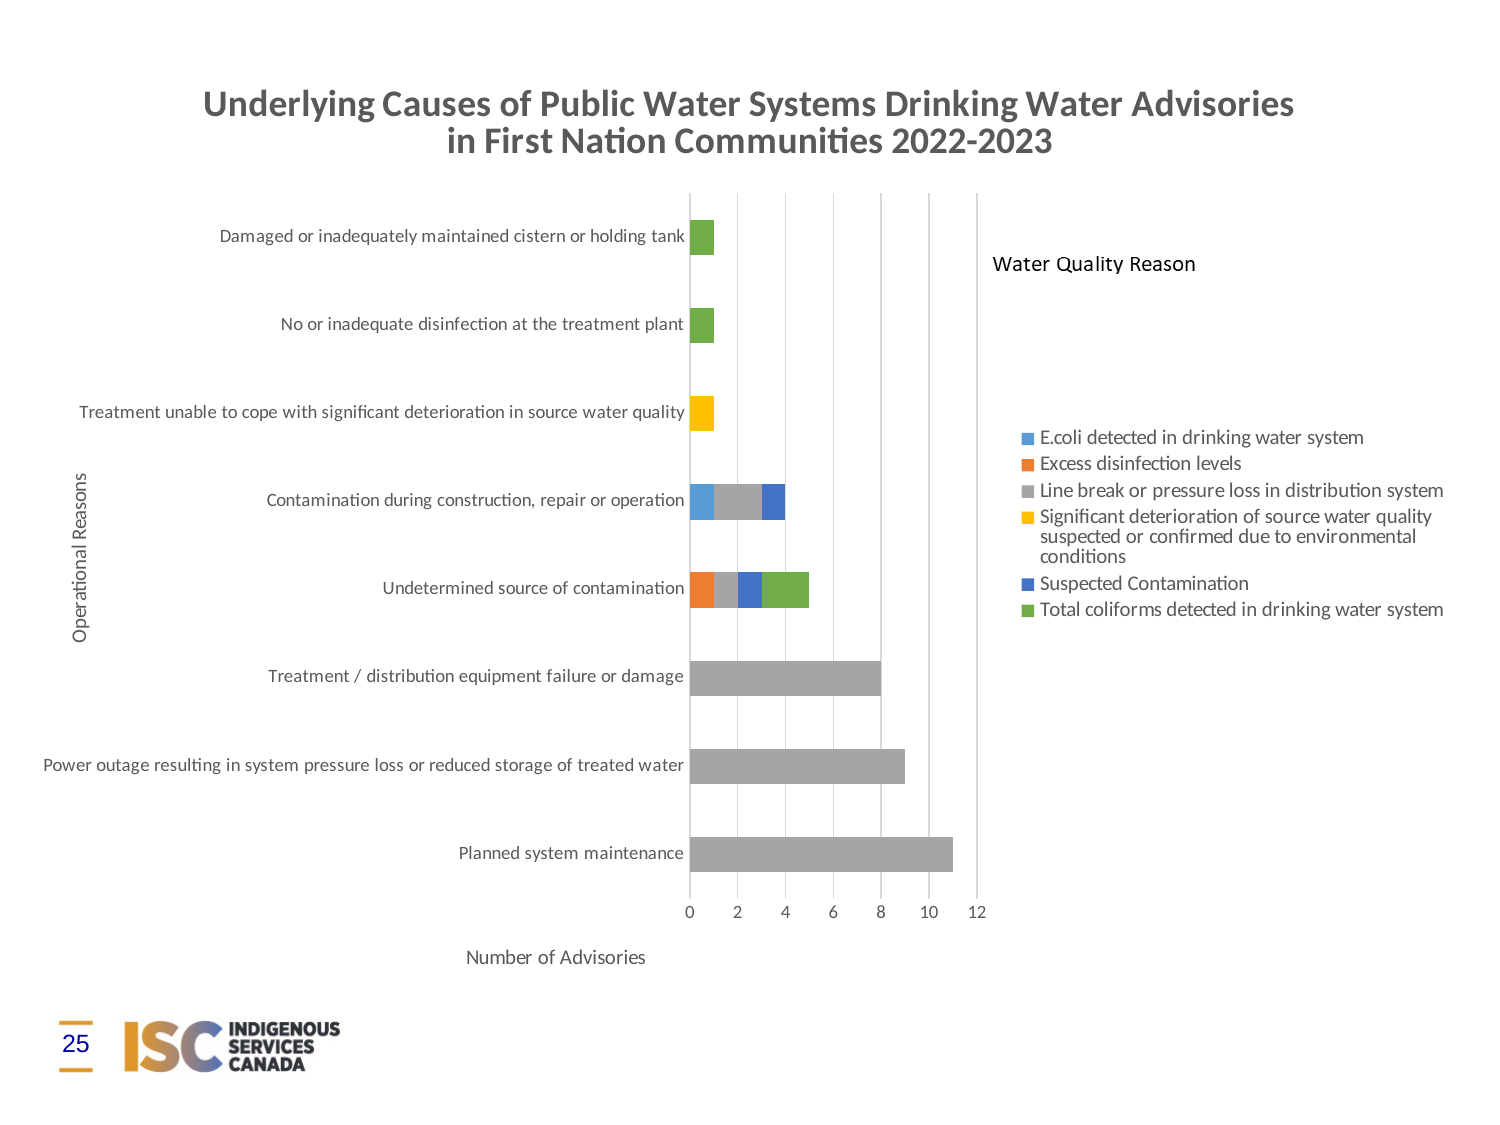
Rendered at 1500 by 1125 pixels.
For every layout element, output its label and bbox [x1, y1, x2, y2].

chart [37, 49, 1463, 1001]
picture [55, 1016, 345, 1076]
